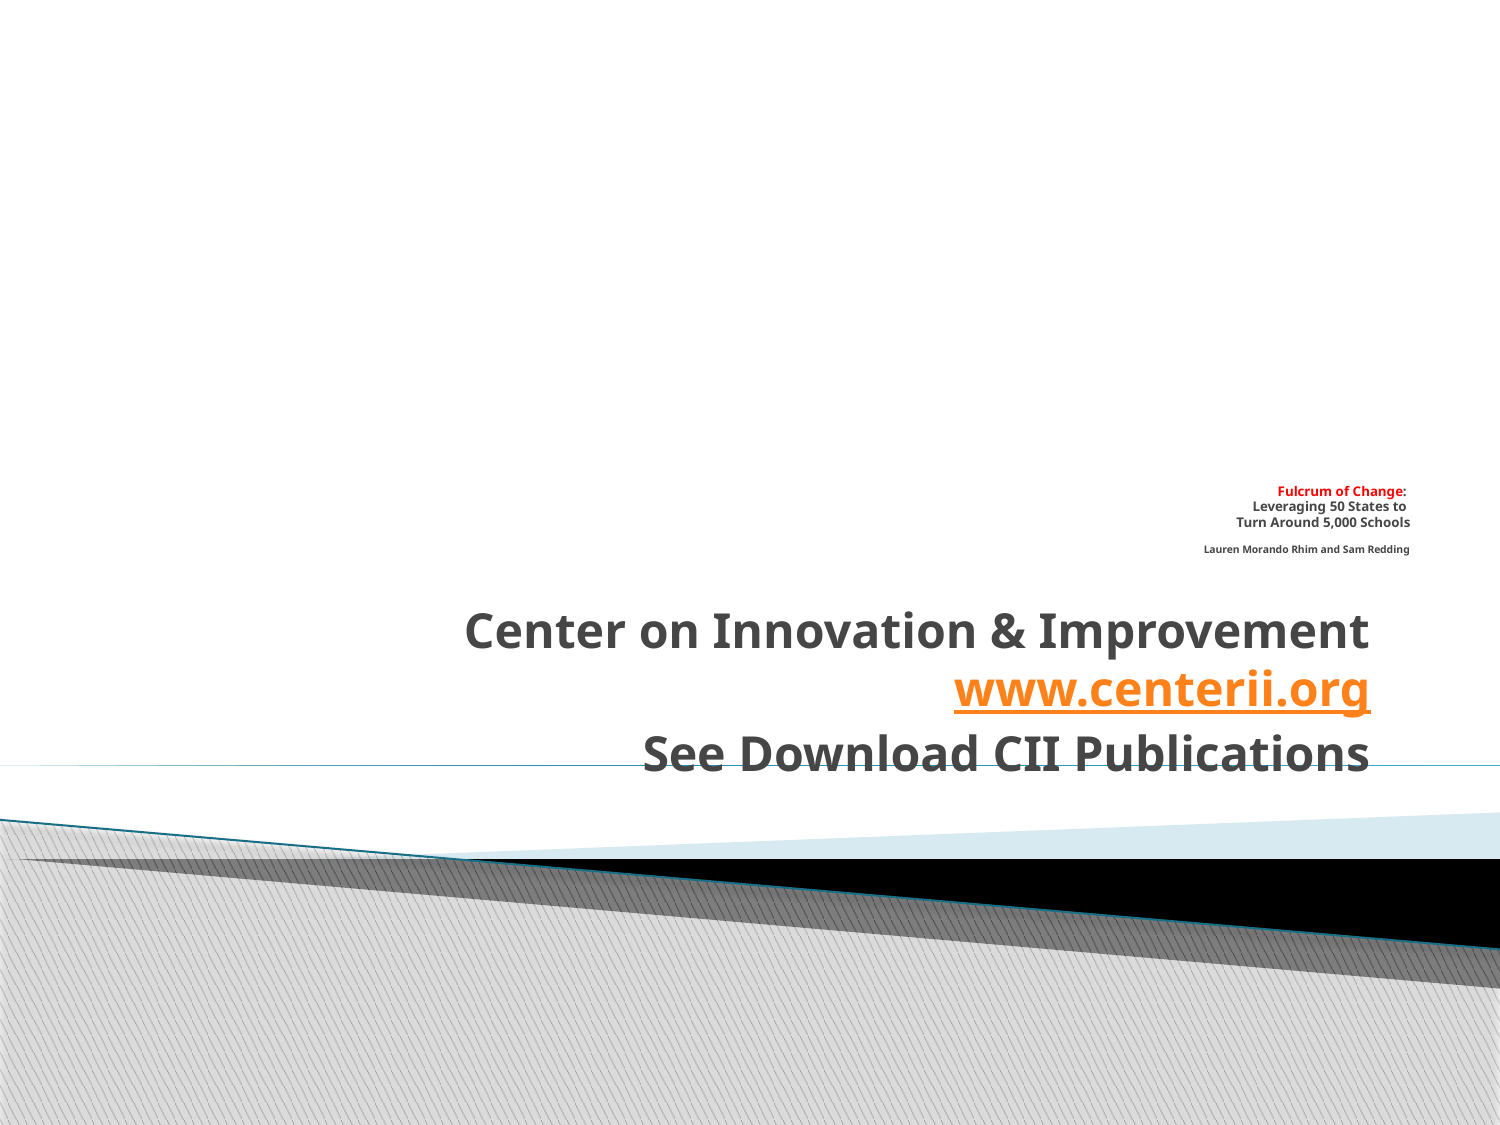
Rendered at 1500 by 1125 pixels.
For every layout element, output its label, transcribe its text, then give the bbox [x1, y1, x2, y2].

title Fulcrum of Change: Leveraging 50 States to Turn Around 5,000 Schools Lauren Morando Rhim and Sam Redding [75, 474, 1425, 563]
picture [5, 859, 1500, 989]
subtitle Center on Innovation & Improvement www.centerii.org See Download CII Publications [112, 592, 1388, 790]
